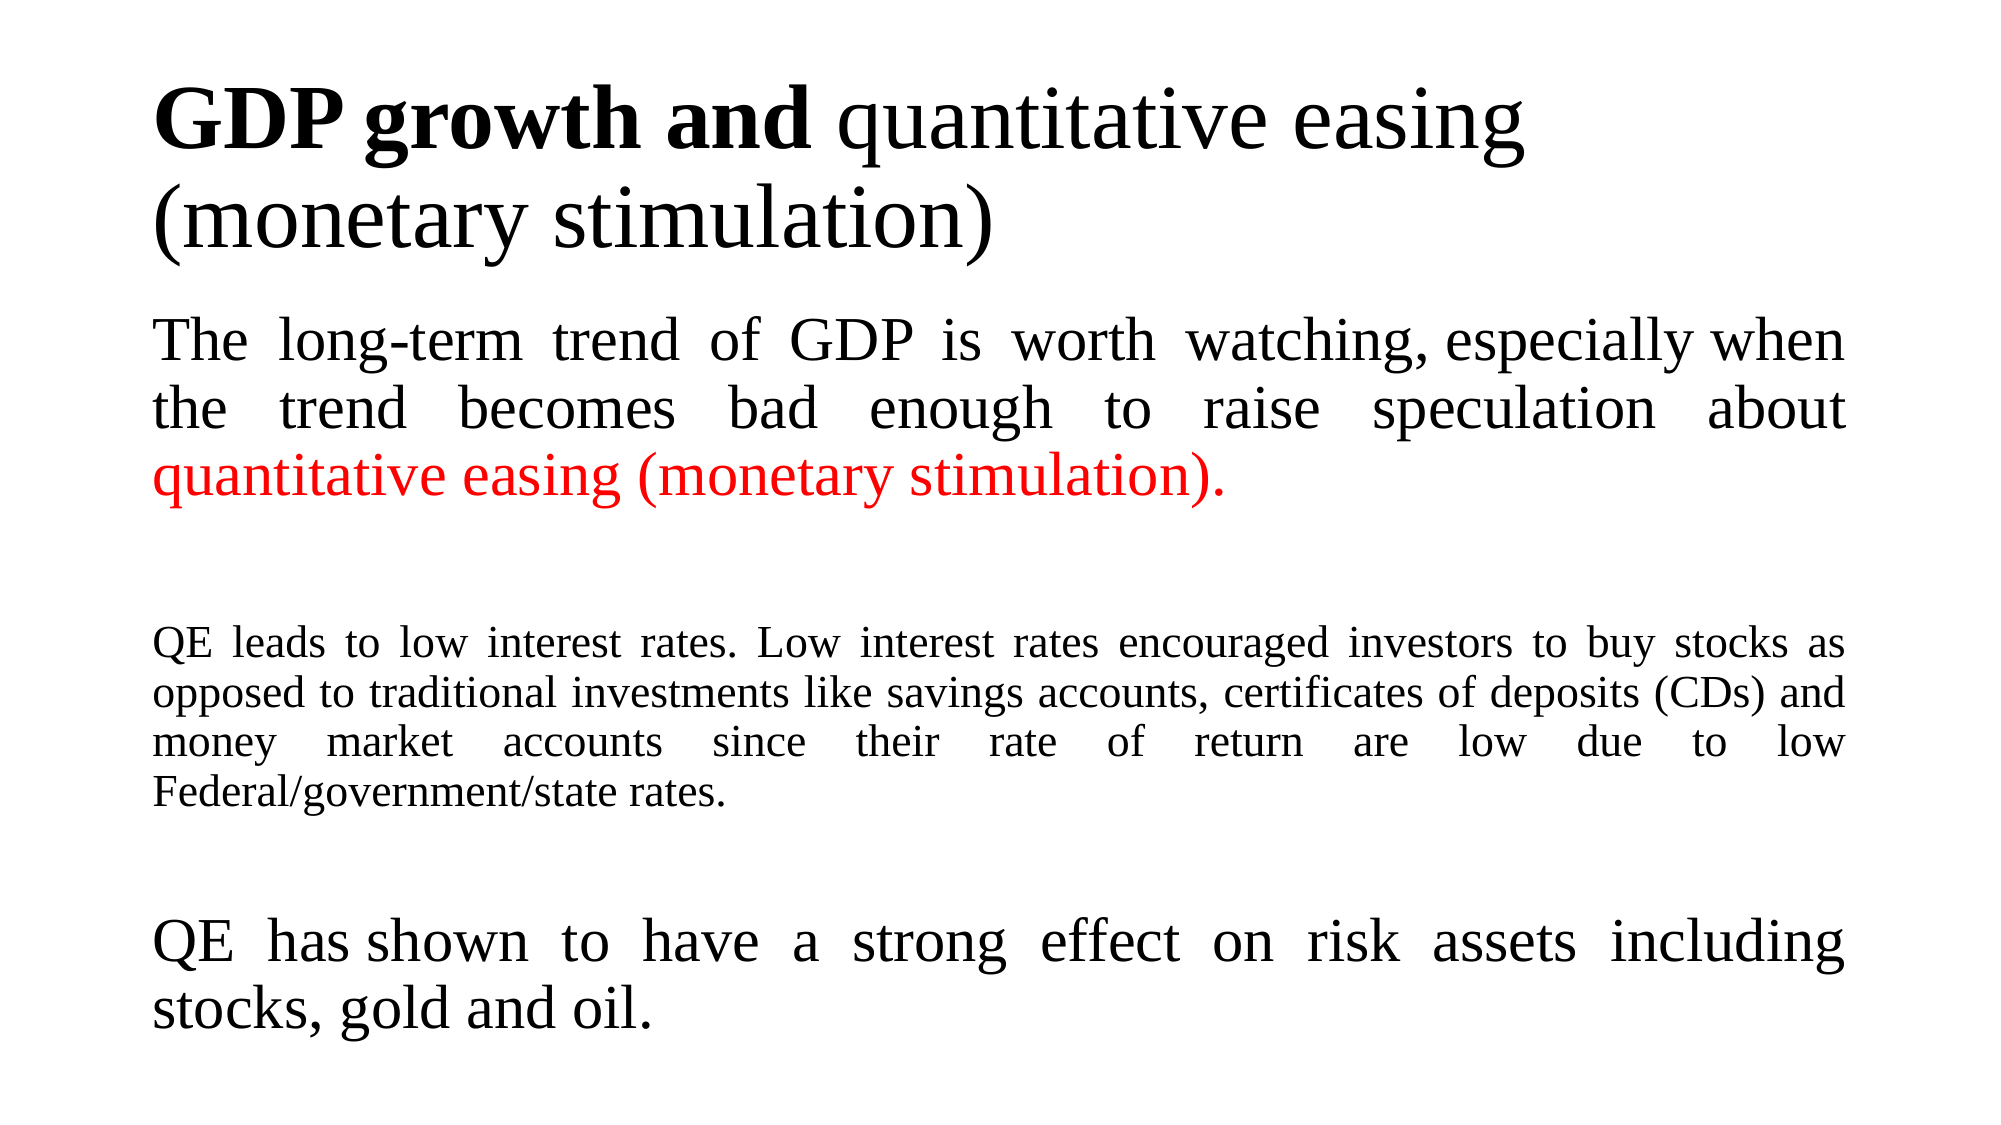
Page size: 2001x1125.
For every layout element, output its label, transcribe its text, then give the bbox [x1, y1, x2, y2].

list The long-term trend of GDP is worth watching, especially when the trend becomes bad enough to raise speculation about quantitative easing (monetary stimulation). QE leads to low interest rates. Low interest rates encouraged investors to buy stocks as opposed to traditional investments like savings accounts, certificates of deposits (CDs) and money market accounts since their rate of return are low due to low Federal/government/state rates. QE has shown to have a strong effect on risk assets including stocks, gold and oil. [137, 299, 1863, 1087]
title GDP growth and quantitative easing (monetary stimulation) [137, 59, 1863, 278]
